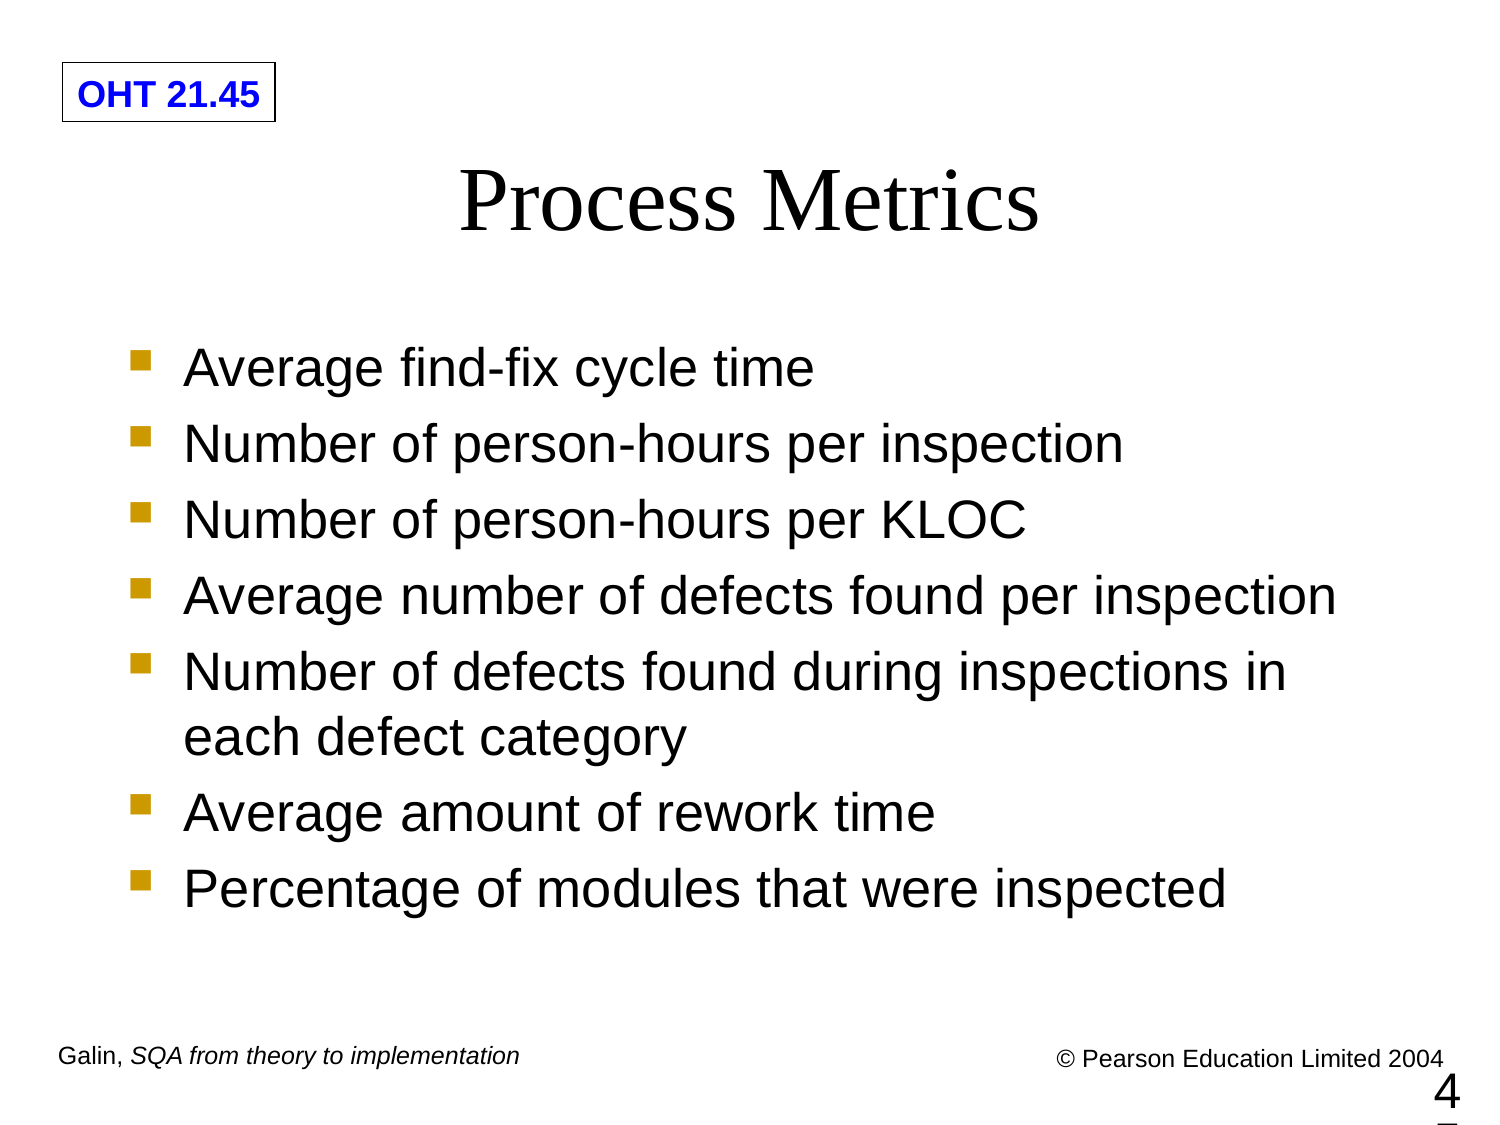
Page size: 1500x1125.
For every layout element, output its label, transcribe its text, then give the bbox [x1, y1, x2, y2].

slide_number 45 [1418, 1051, 1479, 1112]
list Average find-fix cycle time Number of person-hours per inspection Number of person-hours per KLOC Average number of defects found per inspection Number of defects found during inspections in each defect category Average amount of rework time Percentage of modules that were inspected [112, 324, 1388, 1001]
title Process Metrics [112, 99, 1388, 288]
